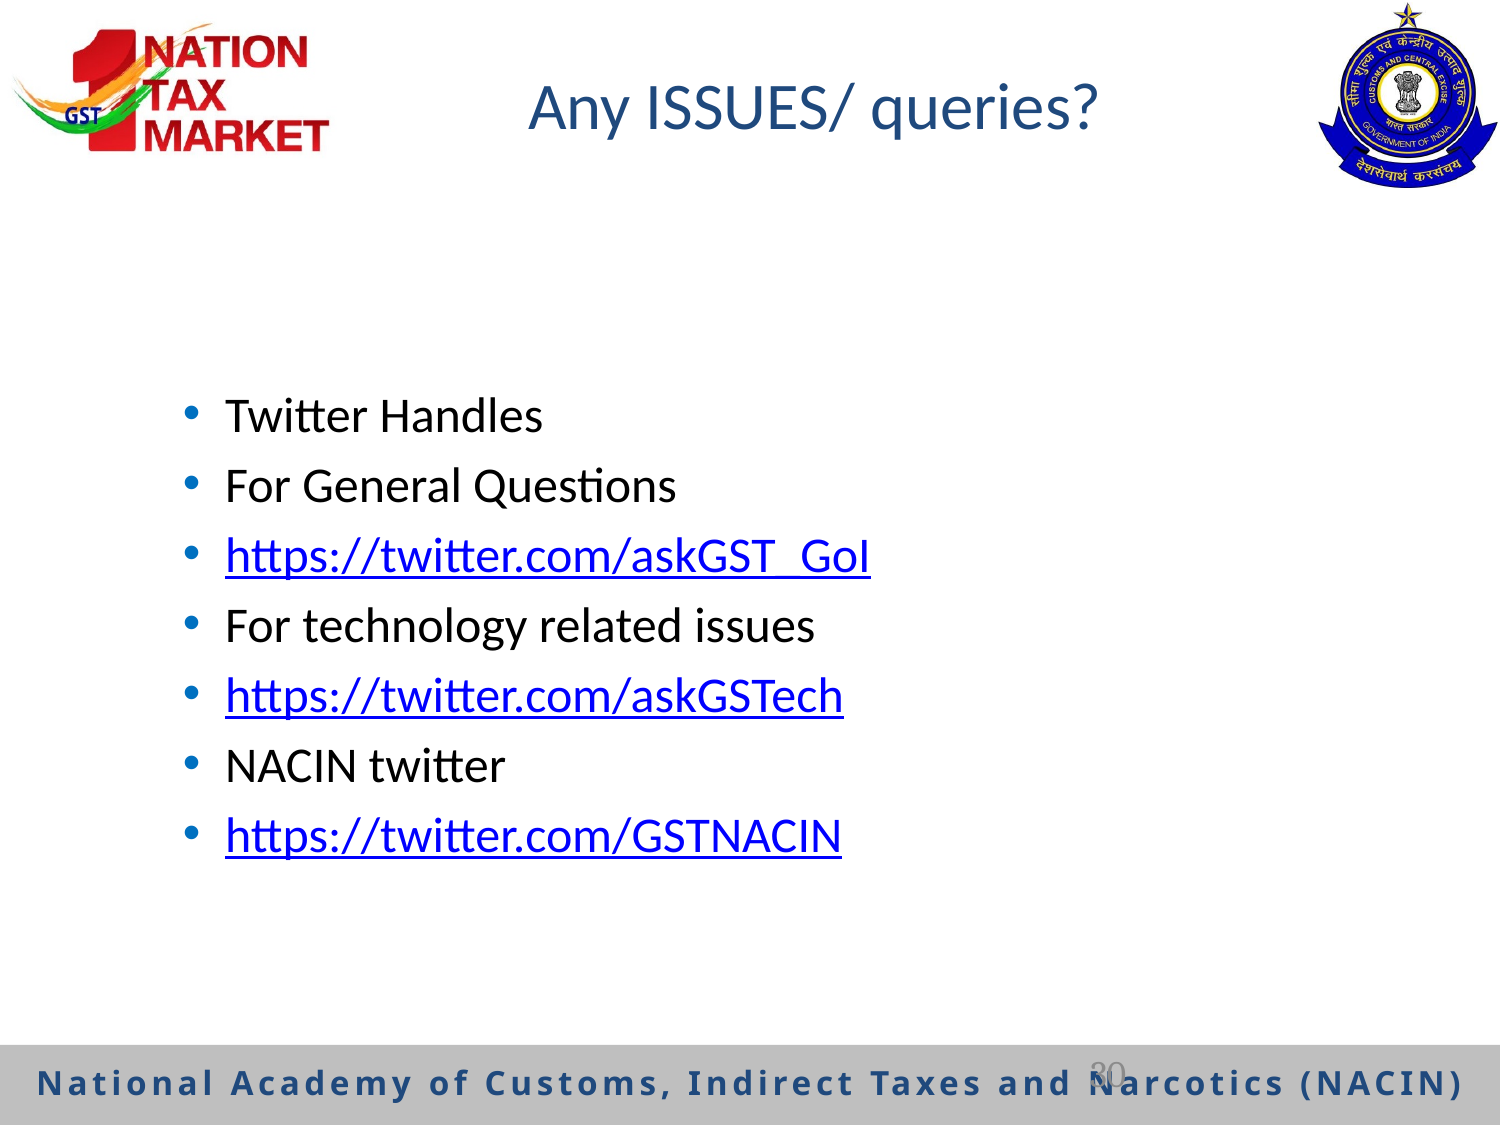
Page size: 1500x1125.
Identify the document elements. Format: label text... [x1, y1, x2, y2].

picture [0, 1, 339, 169]
picture [1316, 2, 1500, 188]
title Any ISSUES/ queries? [337, 18, 1309, 188]
footer National Academy of Customs, Indirect Taxes and Narcotics (NACIN) [0, 1044, 1500, 1125]
list Twitter Handles For General Questions https://twitter.com/askGST_GoI For technology related issues https://twitter.com/askGSTech NACIN twitter https://twitter.com/GSTNACIN [126, 375, 1352, 1035]
slide_number 30 [1074, 1042, 1425, 1103]
